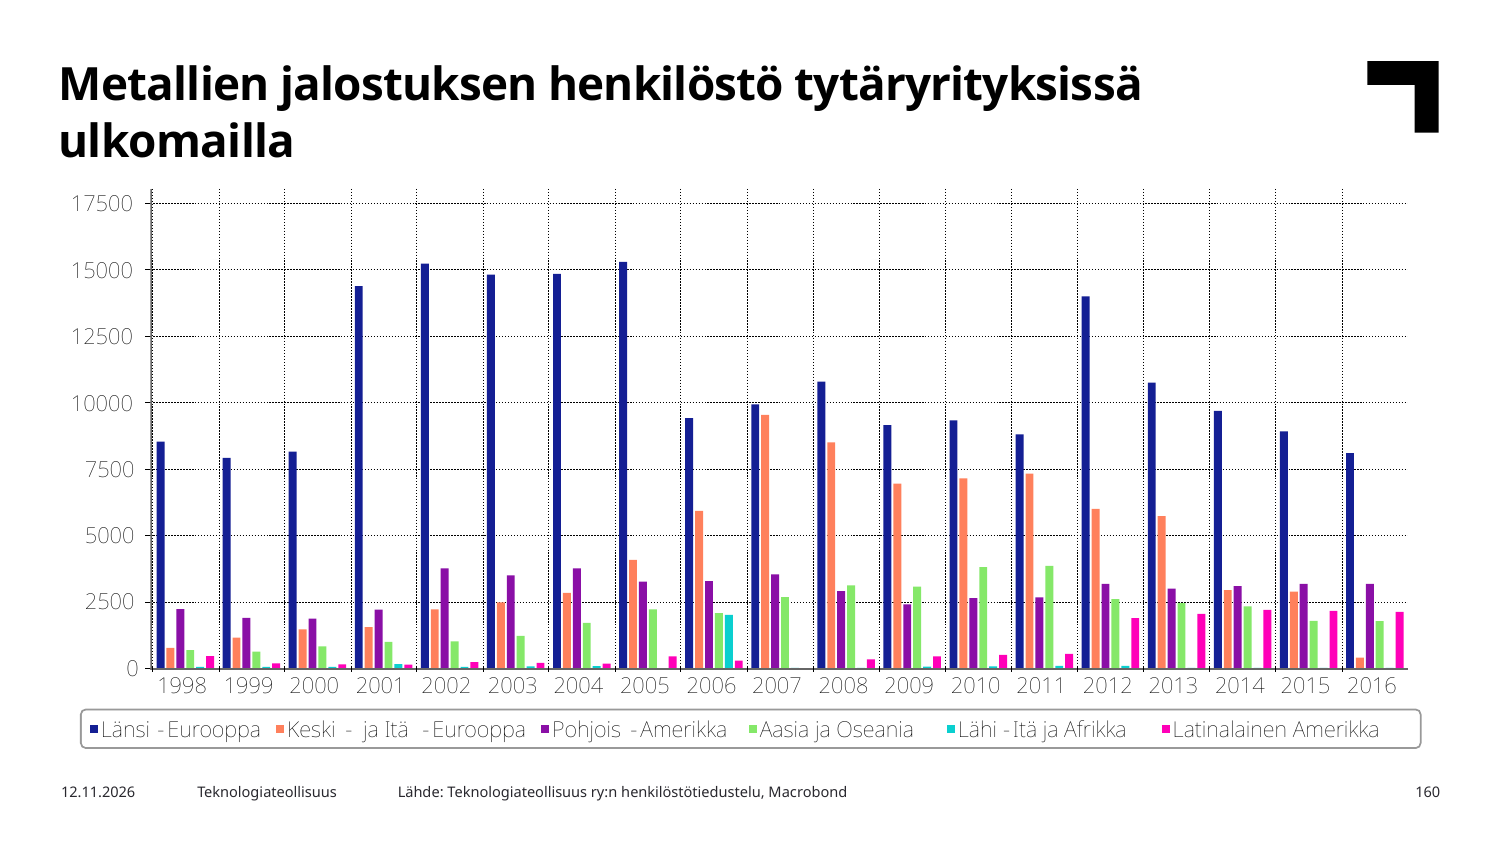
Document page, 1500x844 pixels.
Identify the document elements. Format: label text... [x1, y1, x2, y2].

slide_number 160 [1313, 775, 1456, 803]
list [62, 180, 1439, 763]
list Lähde: Teknologiateollisuus ry:n henkilöstötiedustelu, Macrobond [382, 775, 1046, 803]
list Metallien jalostuksen henkilöstö tytäryrityksissä ulkomailla [41, 46, 1353, 153]
footer Teknologiateollisuus [182, 775, 382, 803]
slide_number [46, 775, 182, 803]
